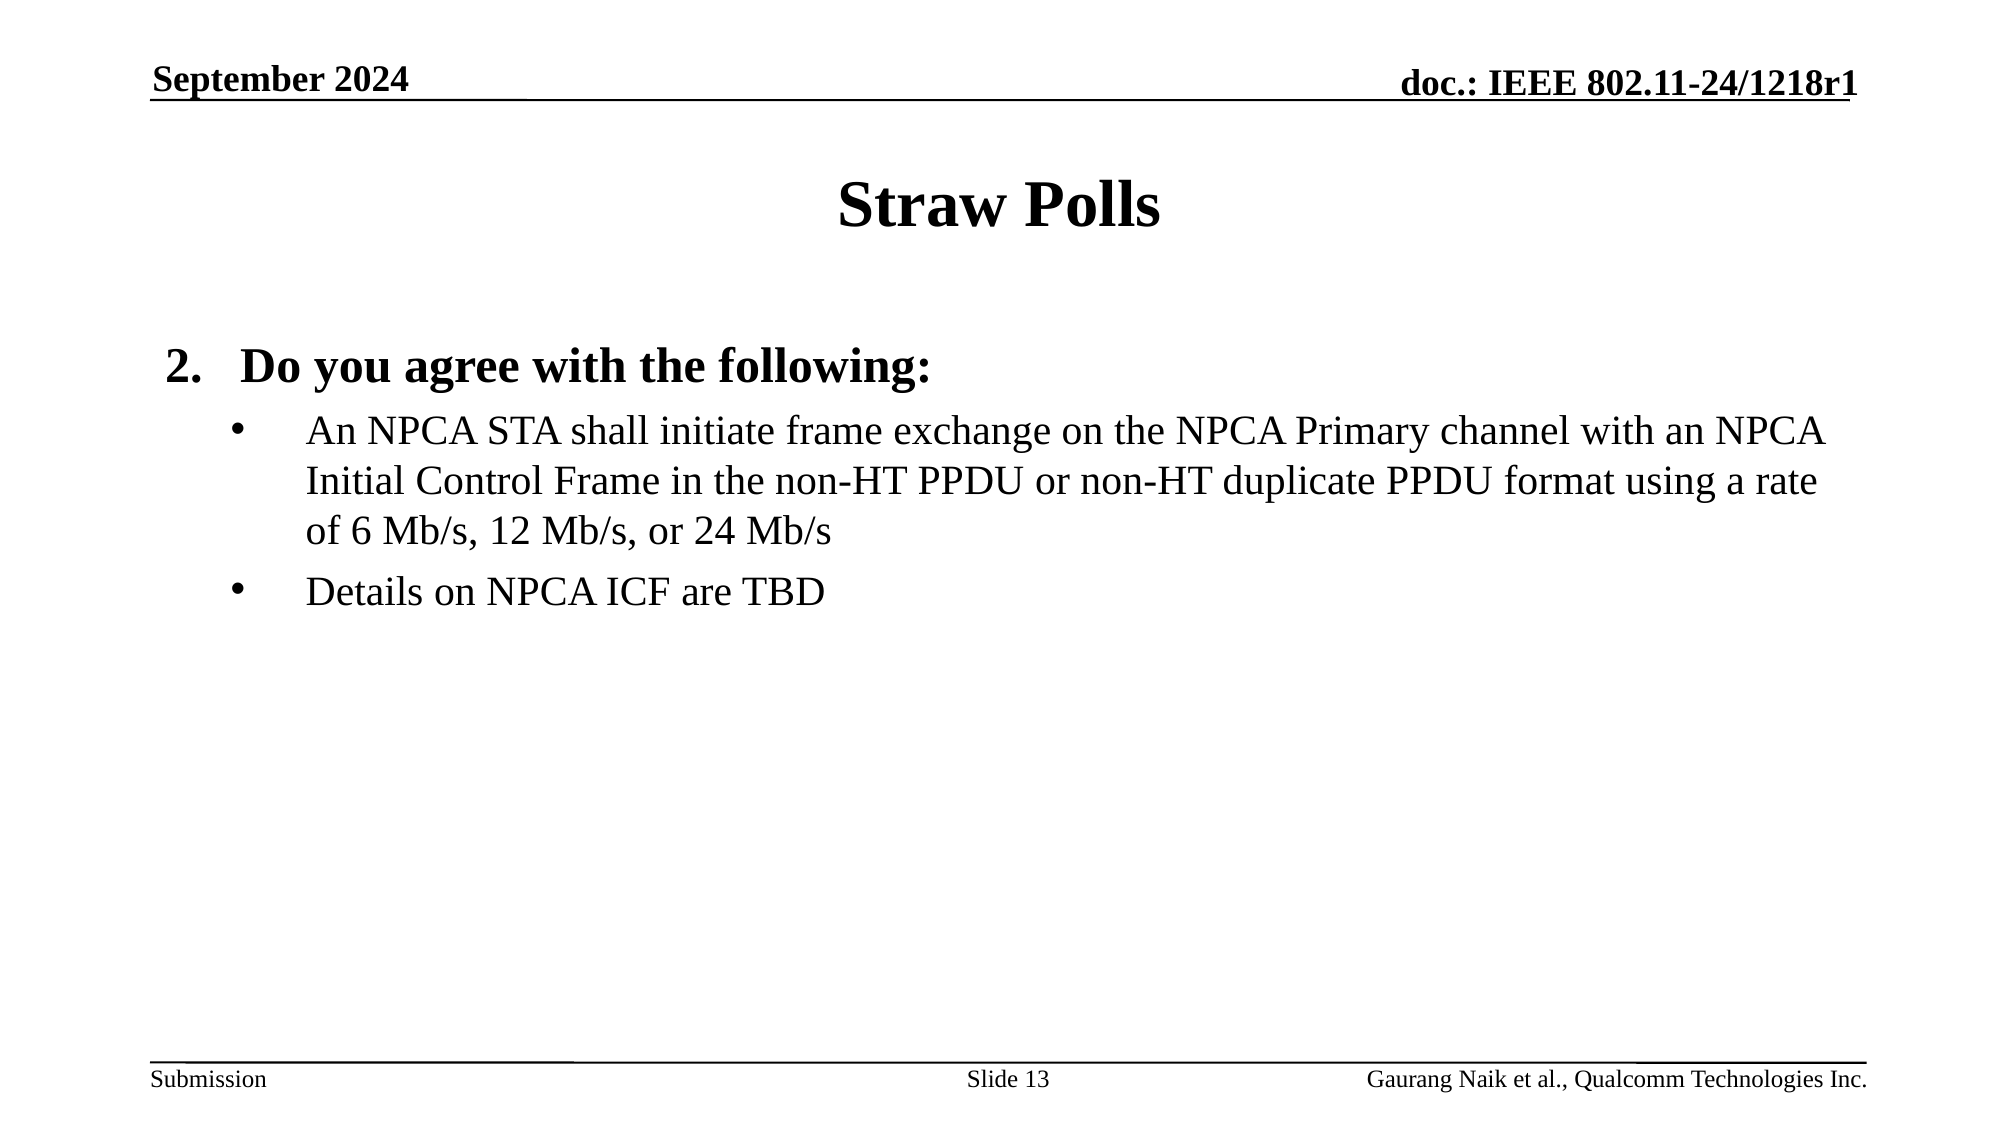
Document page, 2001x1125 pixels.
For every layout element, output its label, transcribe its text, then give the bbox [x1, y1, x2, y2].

footer Gaurang Naik et al., Qualcomm Technologies Inc. [1171, 1061, 1869, 1093]
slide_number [152, 54, 563, 100]
slide_number Slide 13 [950, 1061, 1067, 1123]
list Do you agree with the following: An NPCA STA shall initiate frame exchange on the NPCA Primary channel with an NPCA Initial Control Frame in the non-HT PPDU or non-HT duplicate PPDU format using a rate of 6 Mb/s, 12 Mb/s, or 24 Mb/s Details on NPCA ICF are TBD [149, 324, 1850, 1000]
title Straw Polls [149, 112, 1850, 288]
